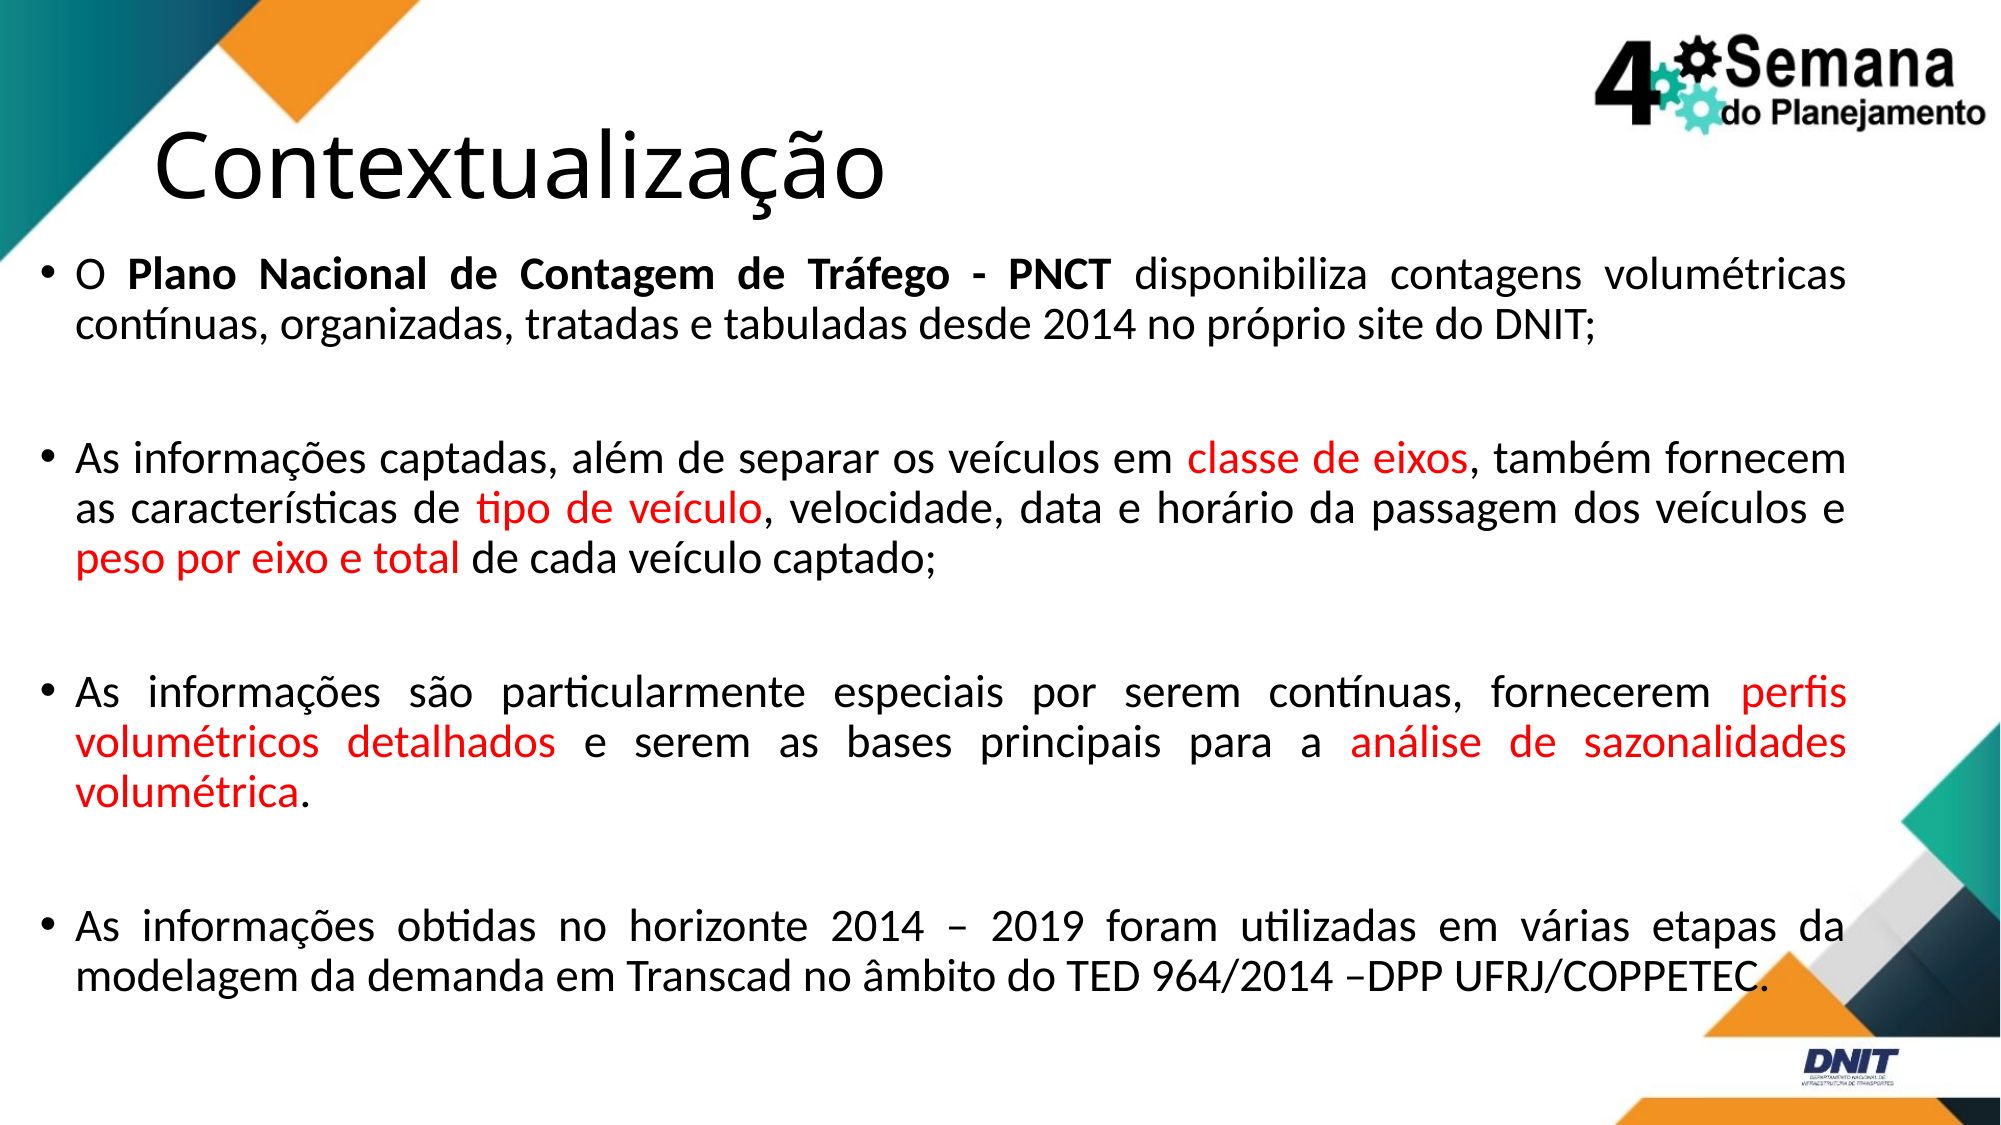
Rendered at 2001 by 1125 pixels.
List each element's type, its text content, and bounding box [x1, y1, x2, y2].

picture [0, 0, 2001, 1125]
list O Plano Nacional de Contagem de Tráfego - PNCT disponibiliza contagens volumétricas contínuas, organizadas, tratadas e tabuladas desde 2014 no próprio site do DNIT; As informações captadas, além de separar os veículos em classe de eixos, também fornecem as características de tipo de veículo, velocidade, data e horário da passagem dos veículos e peso por eixo e total de cada veículo captado; As informações são particularmente especiais por serem contínuas, fornecerem perfis volumétricos detalhados e serem as bases principais para a análise de sazonalidades volumétrica. As informações obtidas no horizonte 2014 – 2019 foram utilizadas em várias etapas da modelagem da demanda em Transcad no âmbito do TED 964/2014 –DPP UFRJ/COPPETEC. [24, 241, 1863, 1014]
title Contextualização [137, 59, 1863, 241]
